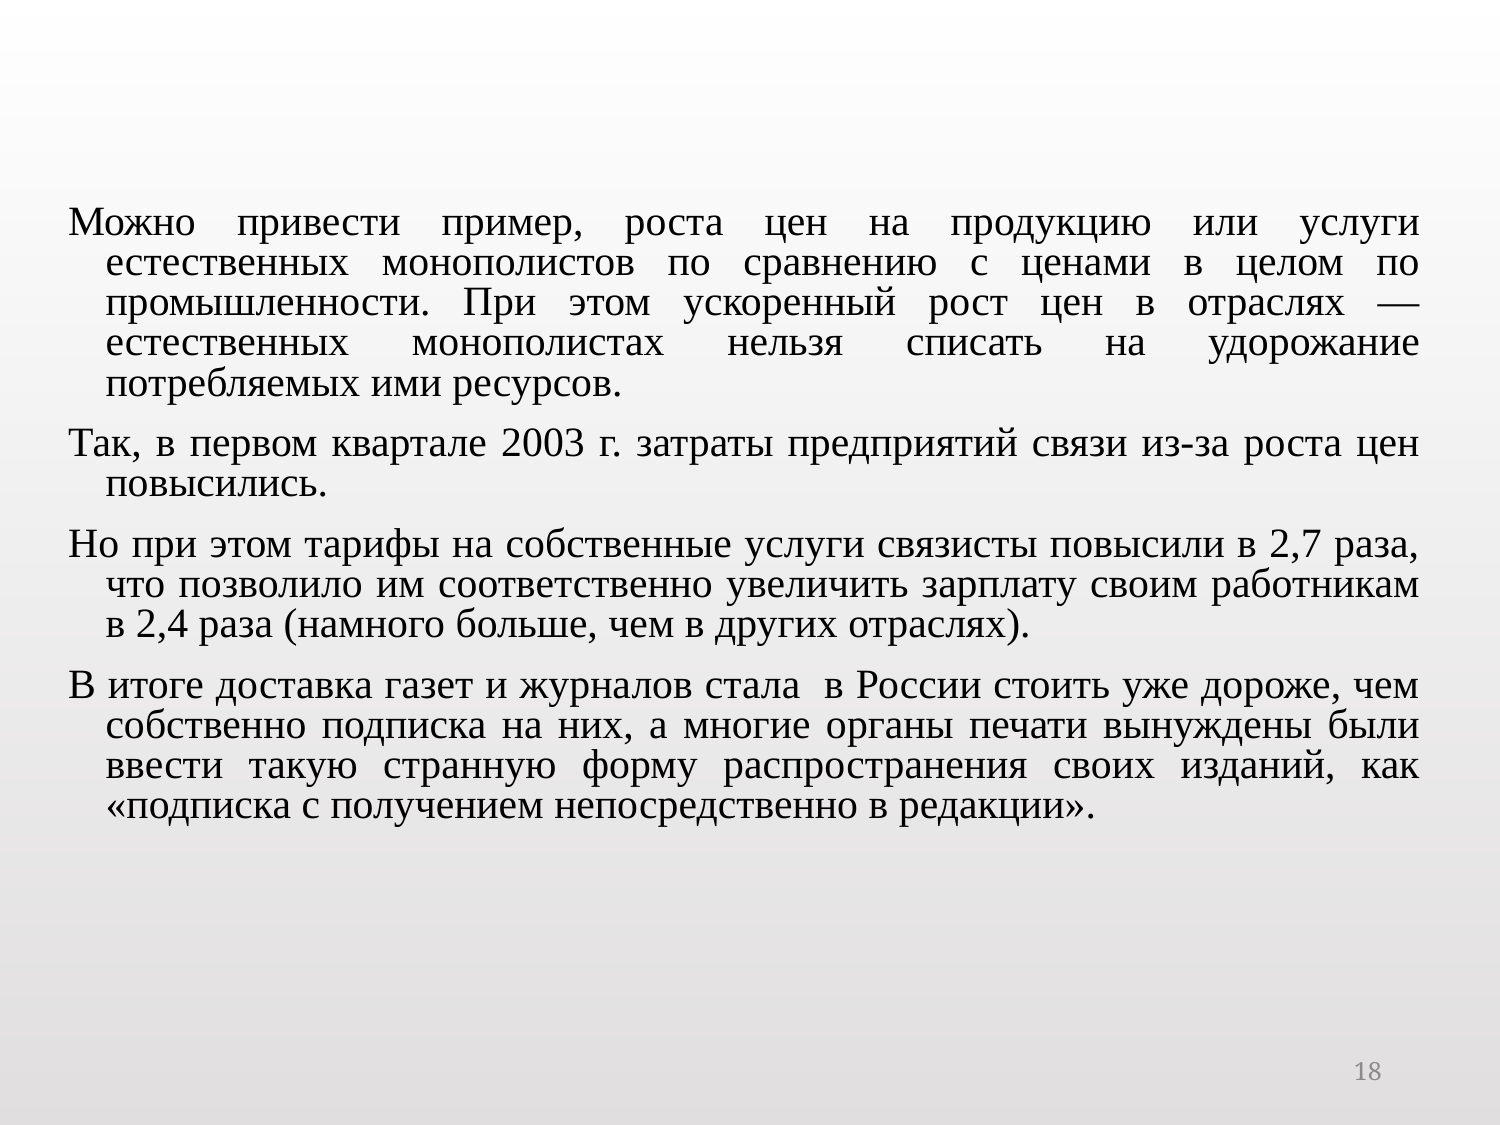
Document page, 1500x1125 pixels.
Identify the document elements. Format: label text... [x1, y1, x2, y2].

list Можно привести пример, роста цен на продукцию или услуги естественных монополистов по сравнению с ценами в целом по промышленности. При этом ускоренный рост цен в отраслях — естественных монополистах нельзя списать на удорожание потребляемых ими ресурсов. Так, в первом квартале 2003 г. затраты предприятий связи из-за роста цен повысились. Но при этом тарифы на собственные услуги связисты повысили в 2,7 раза, что позво­лило им соответственно увеличить зарплату своим работникам в 2,4 раза (намного больше, чем в других отраслях). В итоге доставка газет и журналов стала в России стоить уже дороже, чем собственно подписка на них, а многие органы печати вынуждены были ввести такую странную форму распространения своих изданий, как «подписка с получением непосредственно в редакции». [53, 196, 1436, 1047]
slide_number 18 [1059, 1042, 1397, 1103]
